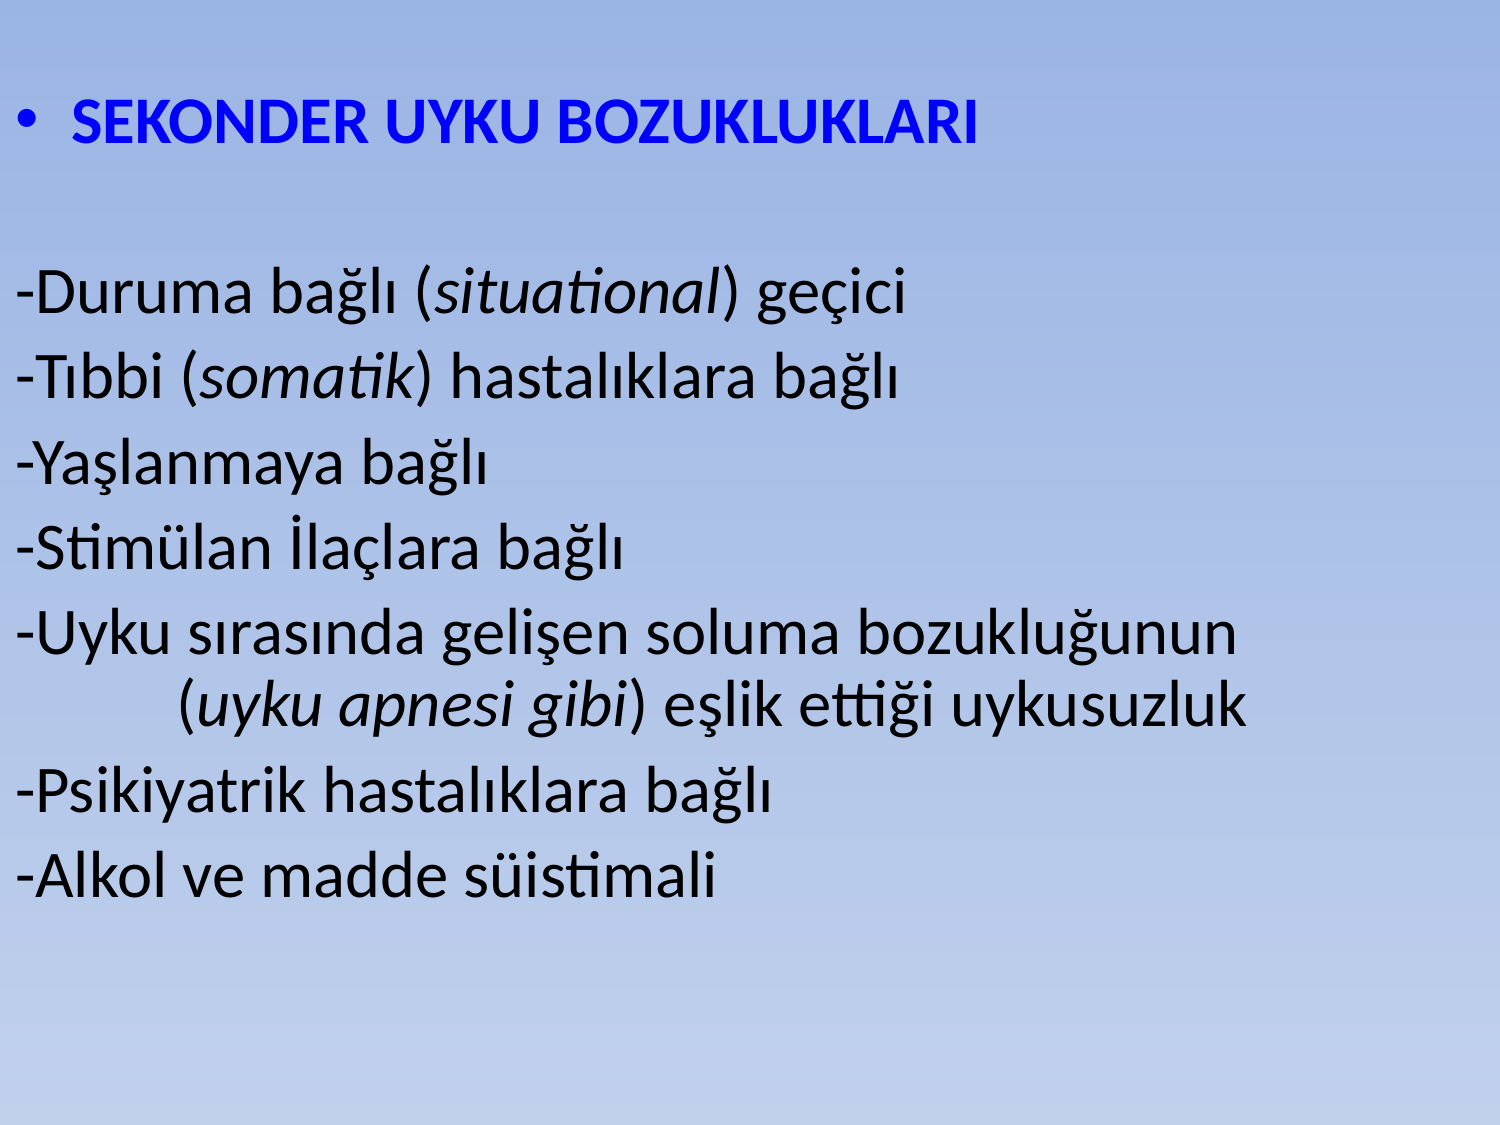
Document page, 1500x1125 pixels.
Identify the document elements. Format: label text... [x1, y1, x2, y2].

list SEKONDER UYKU BOZUKLUKLARI -Duruma bağlı (situational) geçici -Tıbbi (somatik) hastalıklara bağlı -Yaşlanmaya bağlı -Stimülan İlaçlara bağlı -Uyku sırasında gelişen soluma bozukluğunun (uyku apnesi gibi) eşlik ettiği uykusuzluk -Psikiyatrik hastalıklara bağlı -Alkol ve madde süistimali [0, 78, 1350, 1005]
